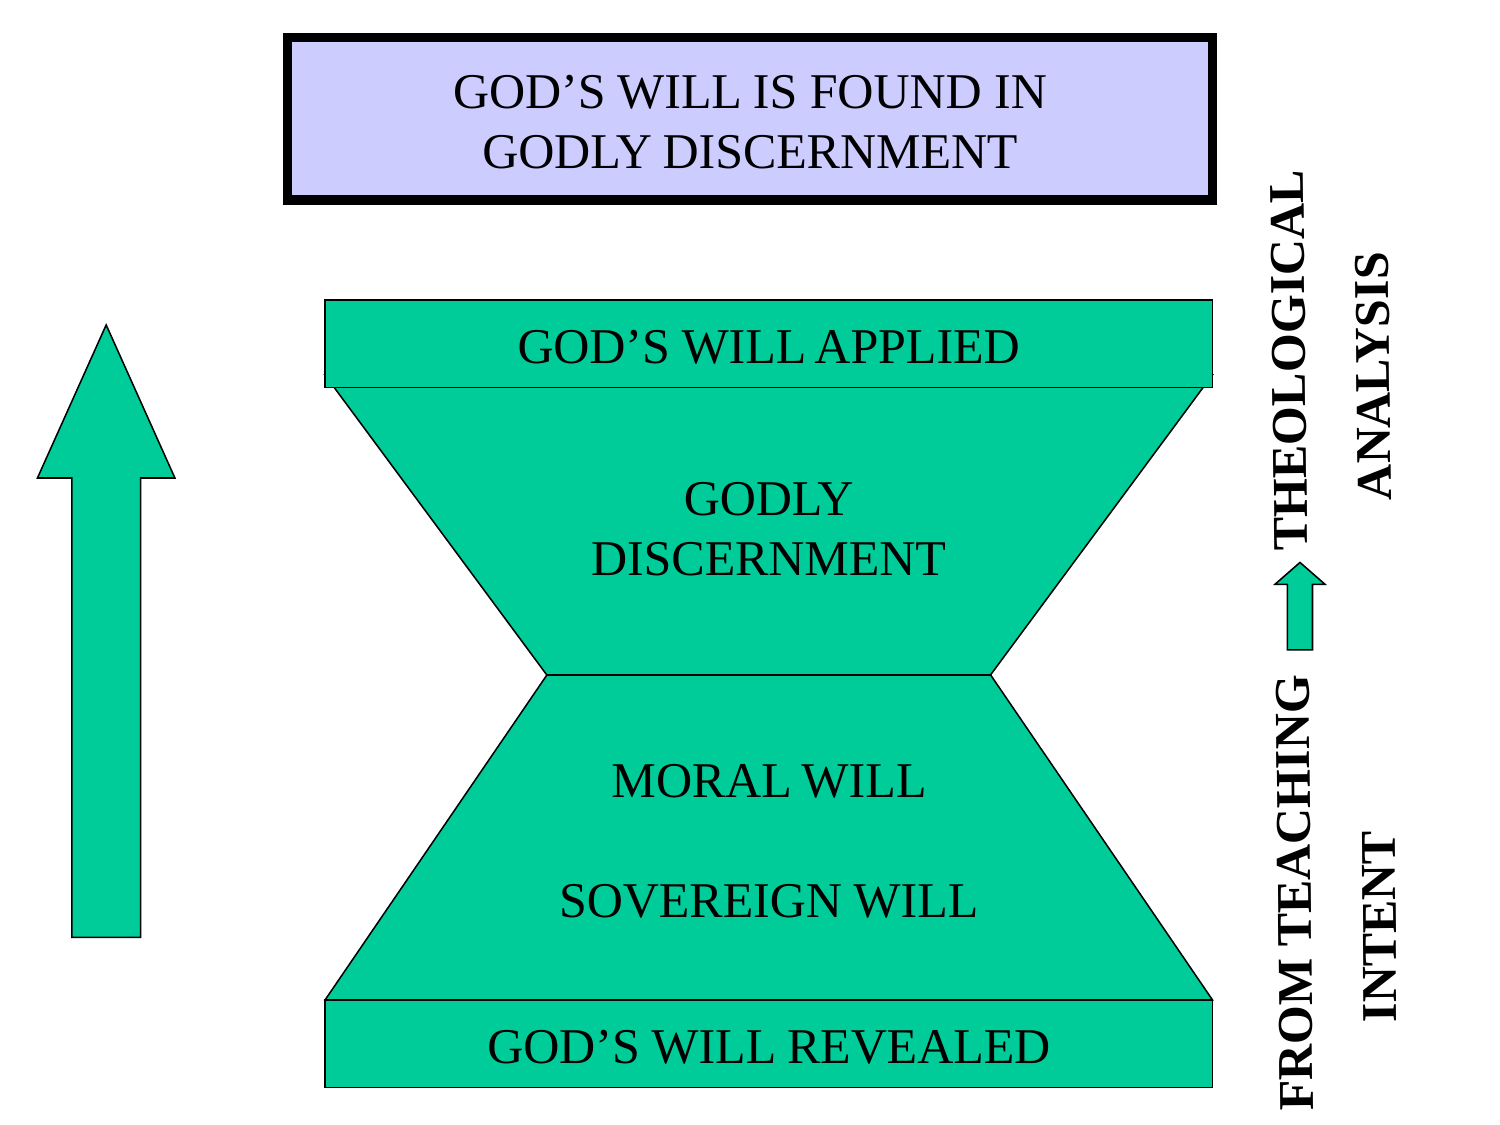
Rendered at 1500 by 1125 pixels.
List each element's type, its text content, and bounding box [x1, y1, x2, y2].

text_box GODLY DISCERNMENT [334, 388, 1203, 675]
text_box GOD’S WILL REVEALED [324, 999, 1213, 1088]
text_box FROM TEACHING THEOLOGICAL INTENT ANALYSIS [1244, 149, 1416, 1125]
text_box [1275, 562, 1326, 650]
text_box GOD’S WILL APPLIED [324, 299, 1213, 388]
text_box [37, 324, 175, 938]
text_box GOD’S WILL IS FOUND IN GODLY DISCERNMENT [287, 37, 1213, 200]
text_box MORAL WILL SOVEREIGN WILL [325, 675, 1213, 1000]
